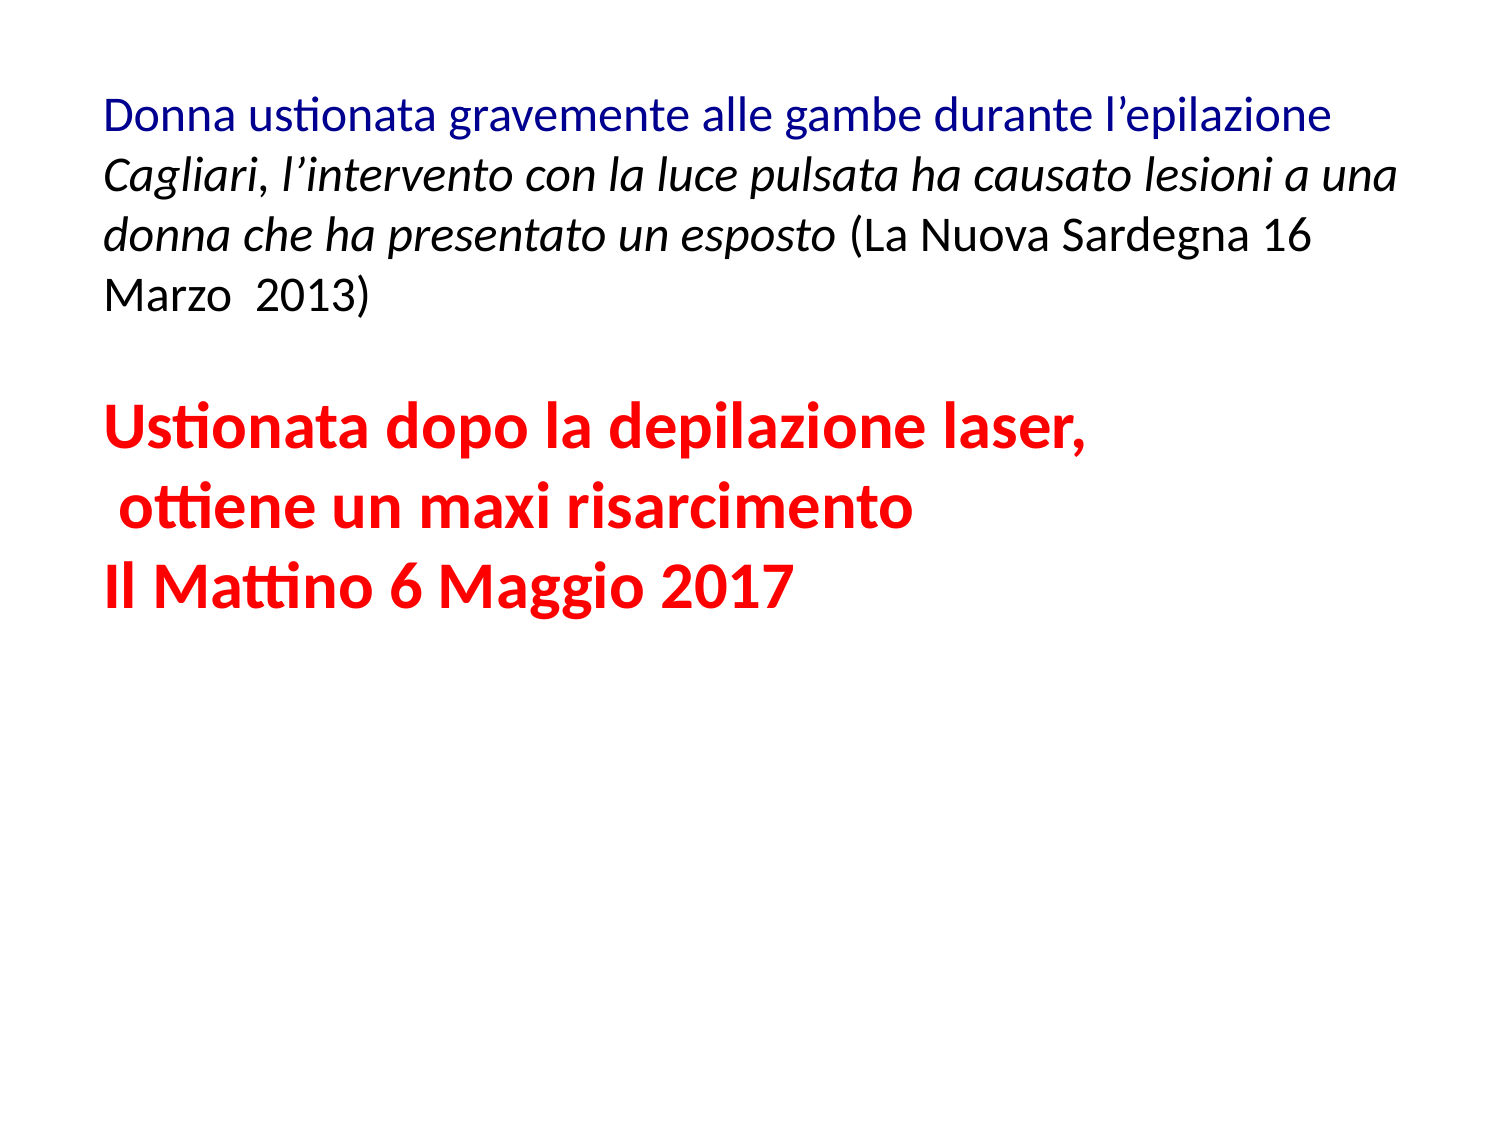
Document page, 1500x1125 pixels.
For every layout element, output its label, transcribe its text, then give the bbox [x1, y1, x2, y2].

text_box Donna ustionata gravemente alle gambe durante l’epilazione Cagliari, l’intervento con la luce pulsata ha causato lesioni a una donna che ha presentato un esposto (La Nuova Sardegna 16 Marzo 2013) Ustionata dopo la depilazione laser, ottiene un maxi risarcimento Il Mattino 6 Maggio 2017 [88, 74, 1428, 1125]
